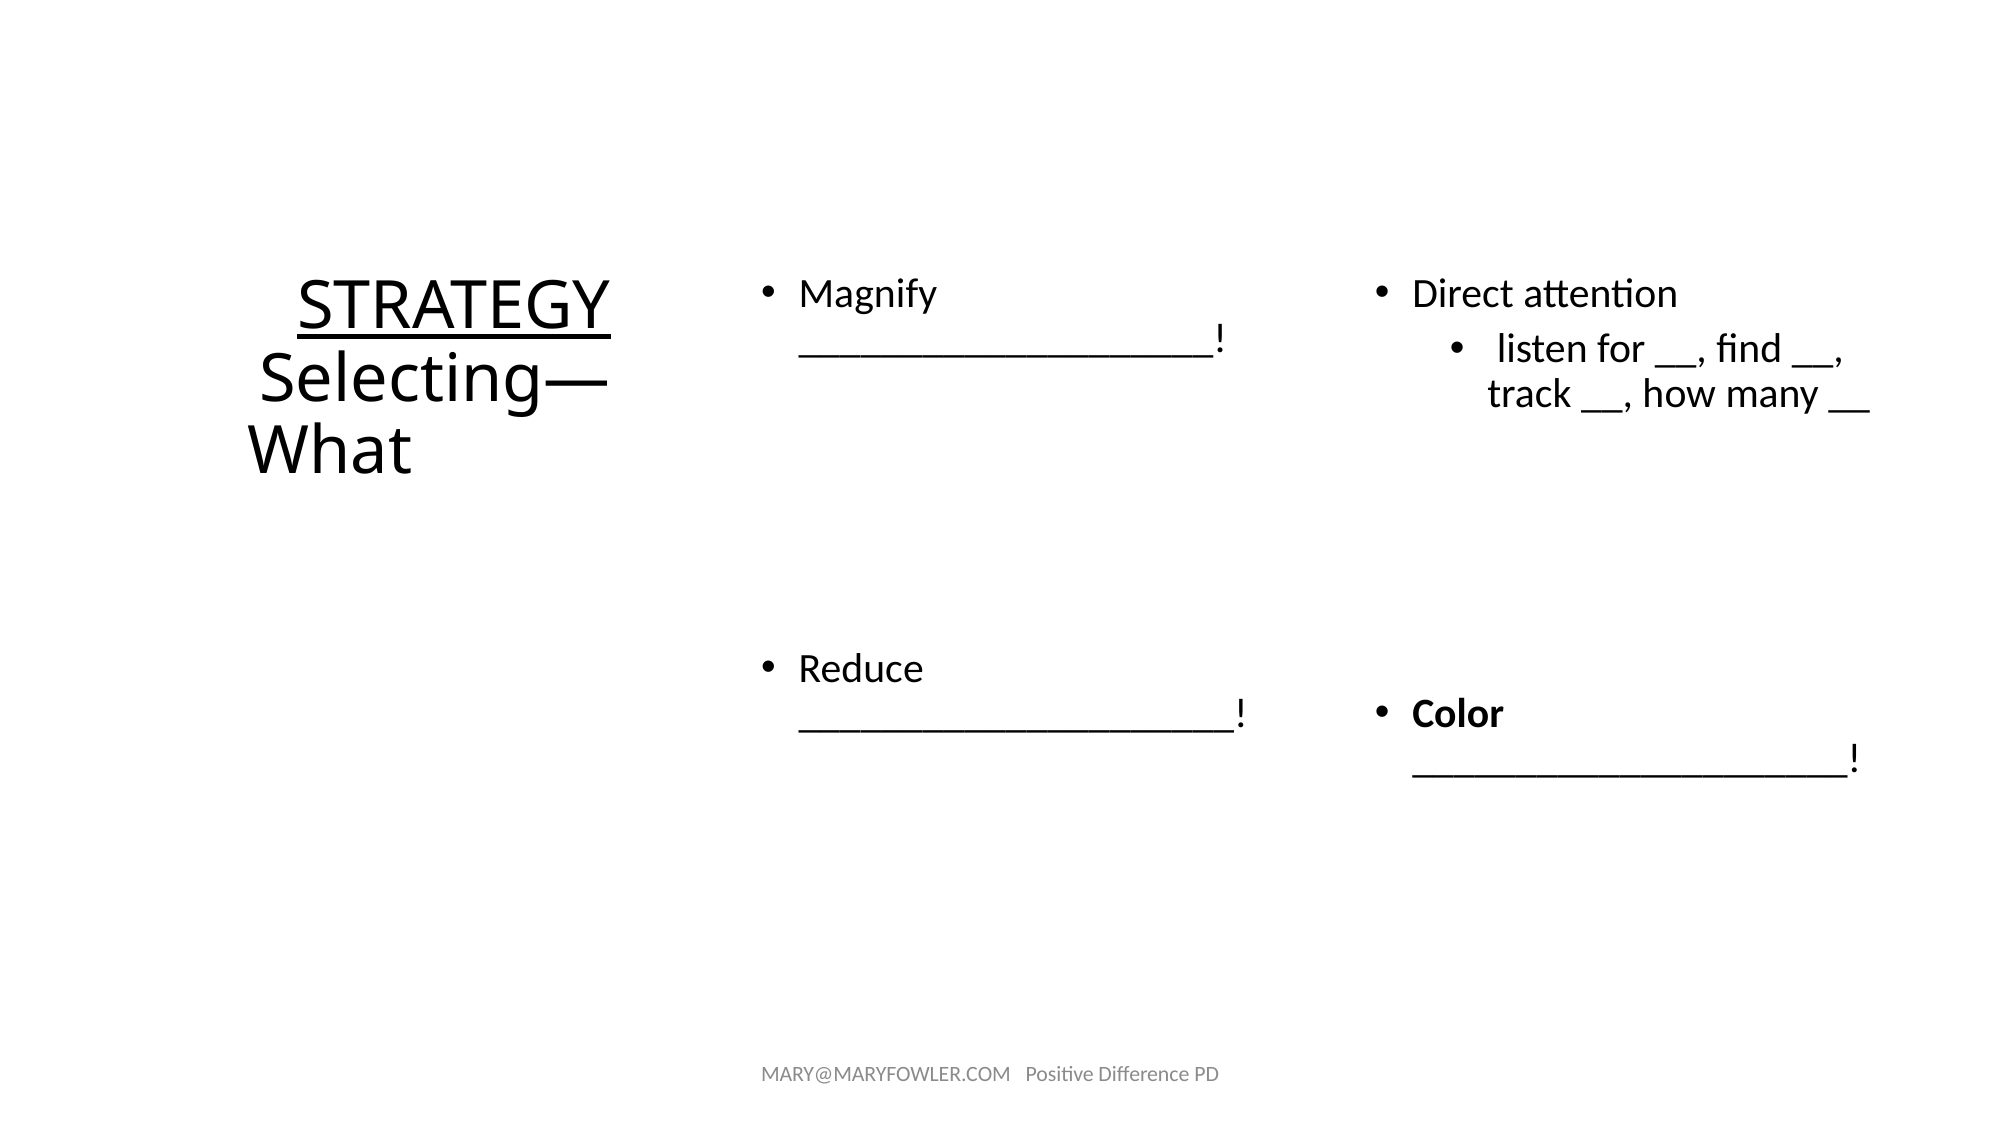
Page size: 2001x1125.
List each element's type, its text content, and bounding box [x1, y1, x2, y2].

list Direct attention listen for __, find __, track __, how many __ Color _____________________! [1359, 263, 1922, 1003]
footer MARY@MARYFOWLER.COM Positive Difference PD [745, 1042, 1679, 1103]
title STRATEGY Selecting—What to do! [162, 263, 626, 1003]
list Magnify ____________________! Reduce _____________________! [745, 263, 1308, 1003]
